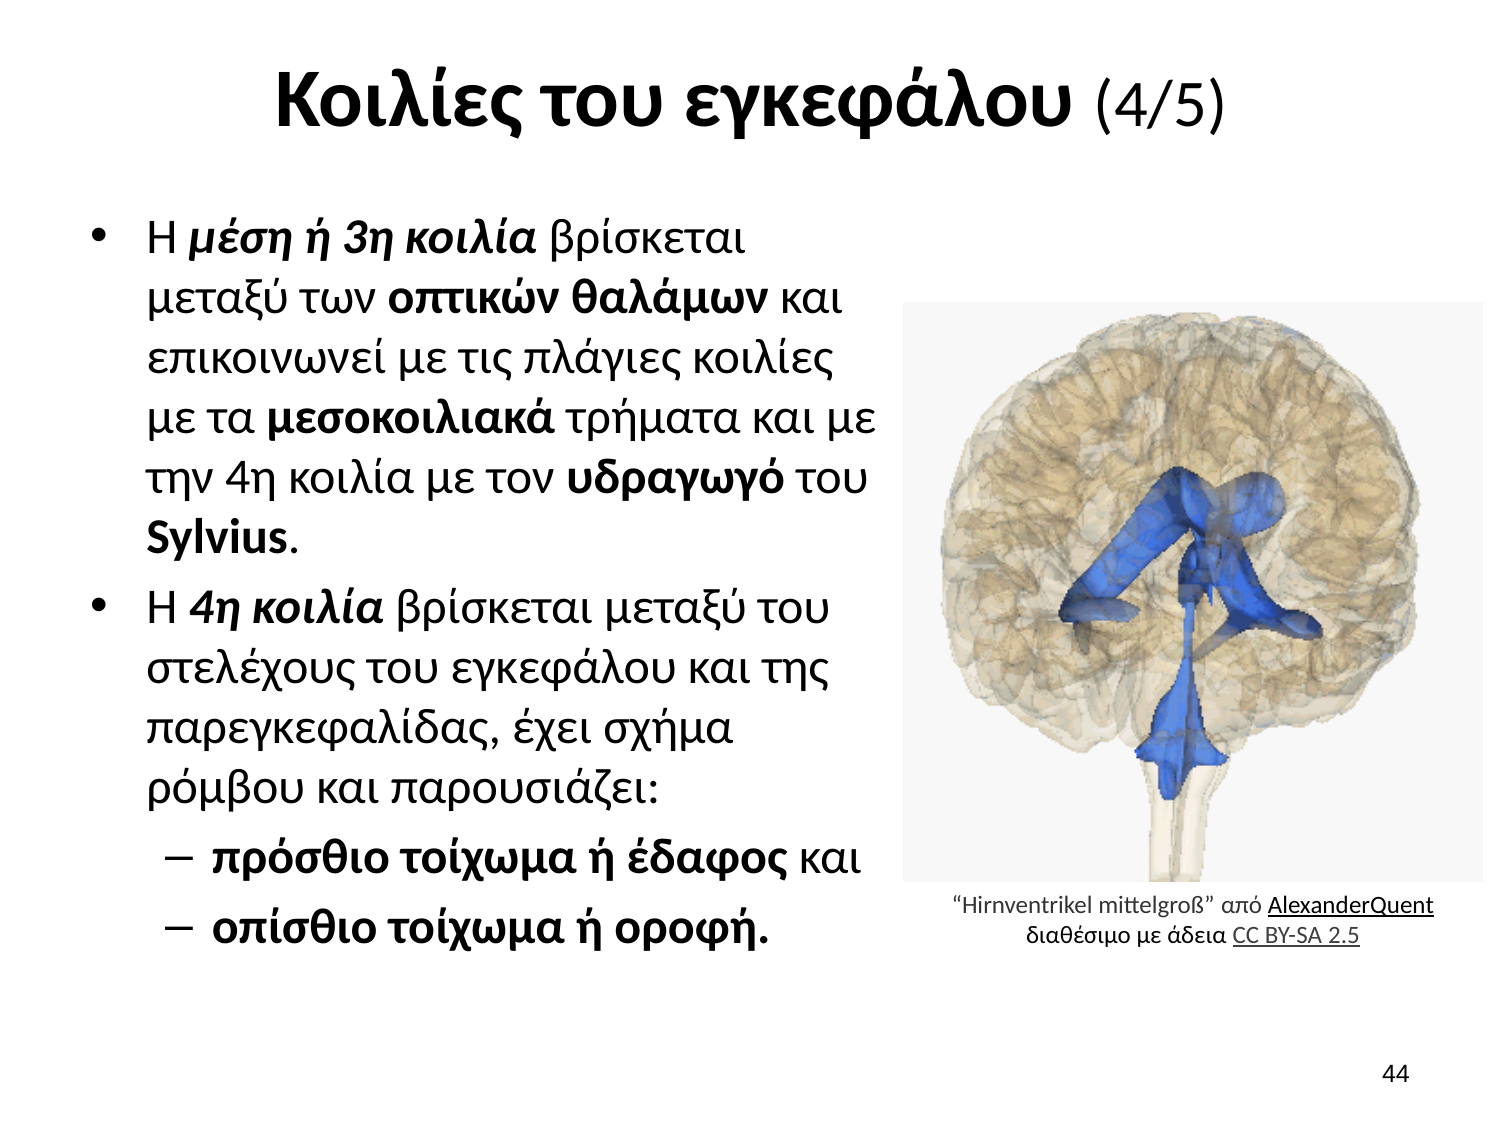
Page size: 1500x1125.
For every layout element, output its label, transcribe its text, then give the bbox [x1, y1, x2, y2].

picture [903, 302, 1483, 882]
list Η μέση ή 3η κοιλία βρίσκεται μεταξύ των οπτικών θαλάμων και επικοινωνεί με τις πλάγιες κοιλίες με τα μεσοκοιλιακά τρήματα και με την 4η κοιλία με τον υδραγωγό του Sylvius. Η 4η κοιλία βρίσκεται μεταξύ του στελέχους του εγκεφάλου και της παρεγκεφαλίδας, έχει σχήμα ρόμβου και παρουσιάζει: πρόσθιο τοίχωμα ή έδαφος και οπίσθιο τοίχωμα ή οροφή. [75, 196, 904, 1024]
text_box “Hirnventrikel mittelgroß” από AlexanderQuent διαθέσιμο με άδεια CC BY-SA 2.5 [929, 890, 1456, 956]
title Κοιλίες του εγκεφάλου (4/5) [76, 19, 1427, 169]
slide_number 43 [1074, 1042, 1425, 1103]
